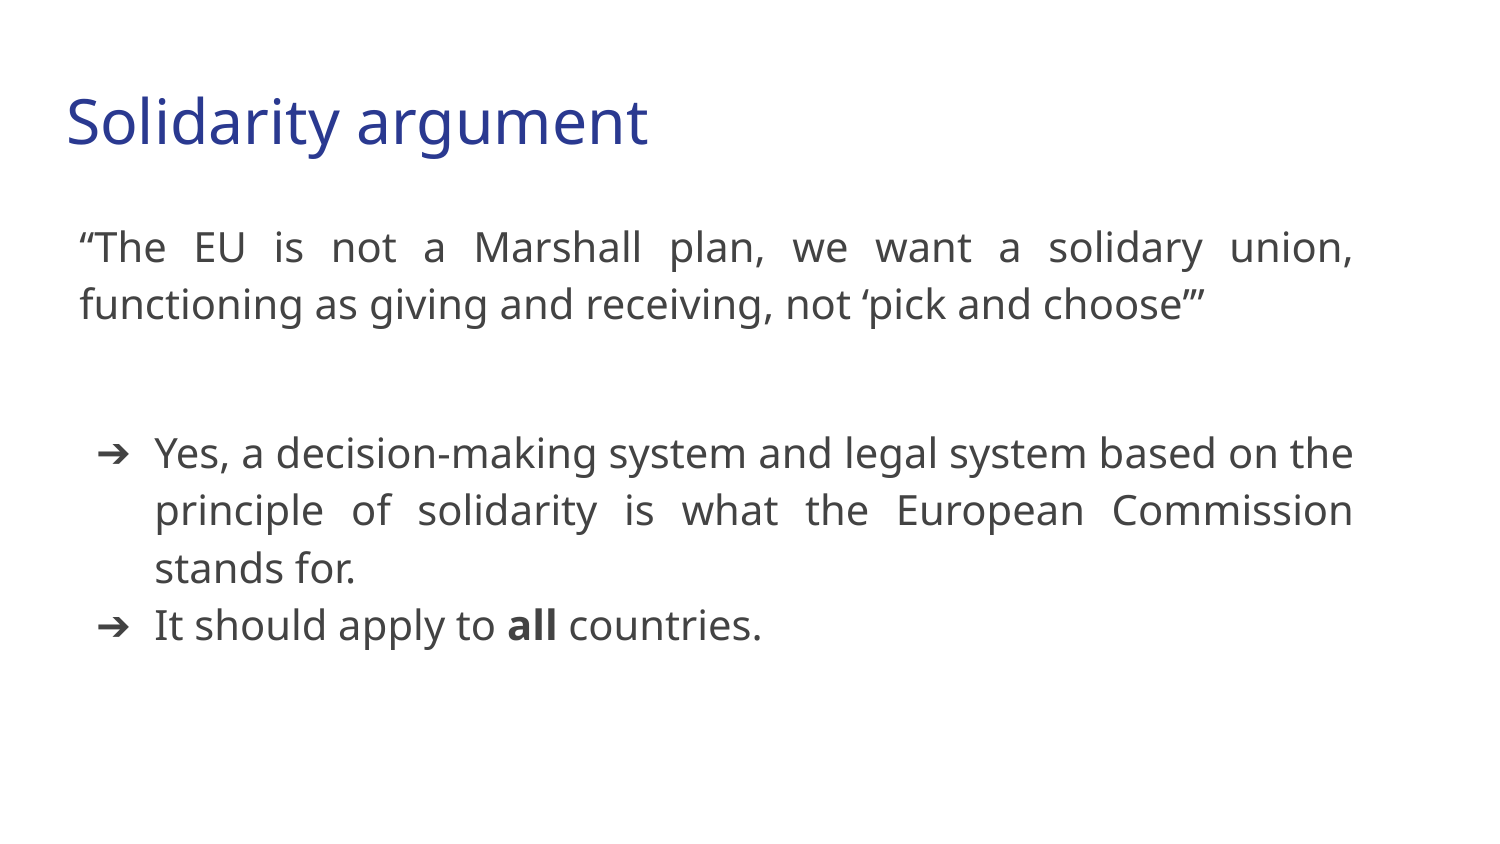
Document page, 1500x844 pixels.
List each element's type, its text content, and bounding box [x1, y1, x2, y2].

title Solidarity argument [51, 67, 1449, 167]
list “The EU is not a Marshall plan, we want a solidary union, functioning as giving and receiving, not ‘pick and choose’” Yes, a decision-making system and legal system based on the principle of solidarity is what the European Commission stands for. It should apply to all countries. [64, 198, 1370, 746]
